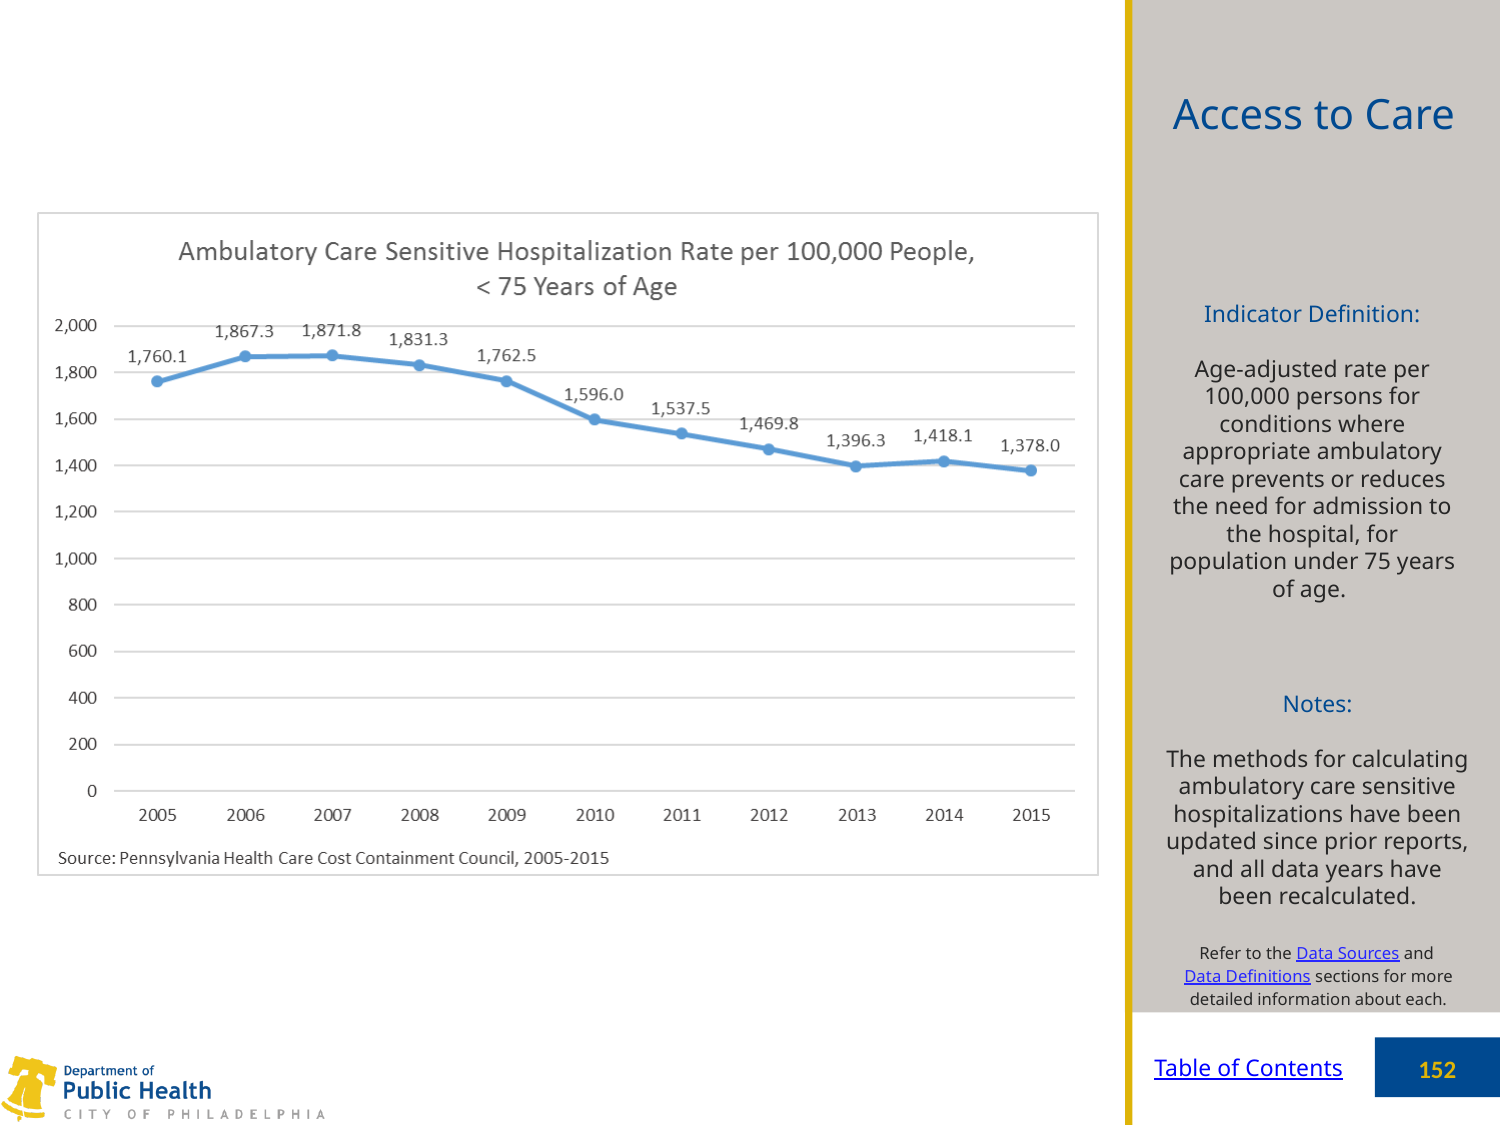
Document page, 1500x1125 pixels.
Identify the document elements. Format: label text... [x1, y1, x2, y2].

text_box Indicator Definition: Age-adjusted rate per 100,000 persons for conditions where appropriate ambulatory care prevents or reduces the need for admission to the hospital, for population under 75 years of age. [1149, 292, 1475, 609]
text_box Notes: The methods for calculating ambulatory care sensitive hospitalizations have been updated since prior reports, and all data years have been recalculated. [1148, 682, 1487, 917]
list Access to Care [1151, 24, 1477, 200]
picture [0, 1055, 325, 1122]
picture [37, 212, 1099, 876]
